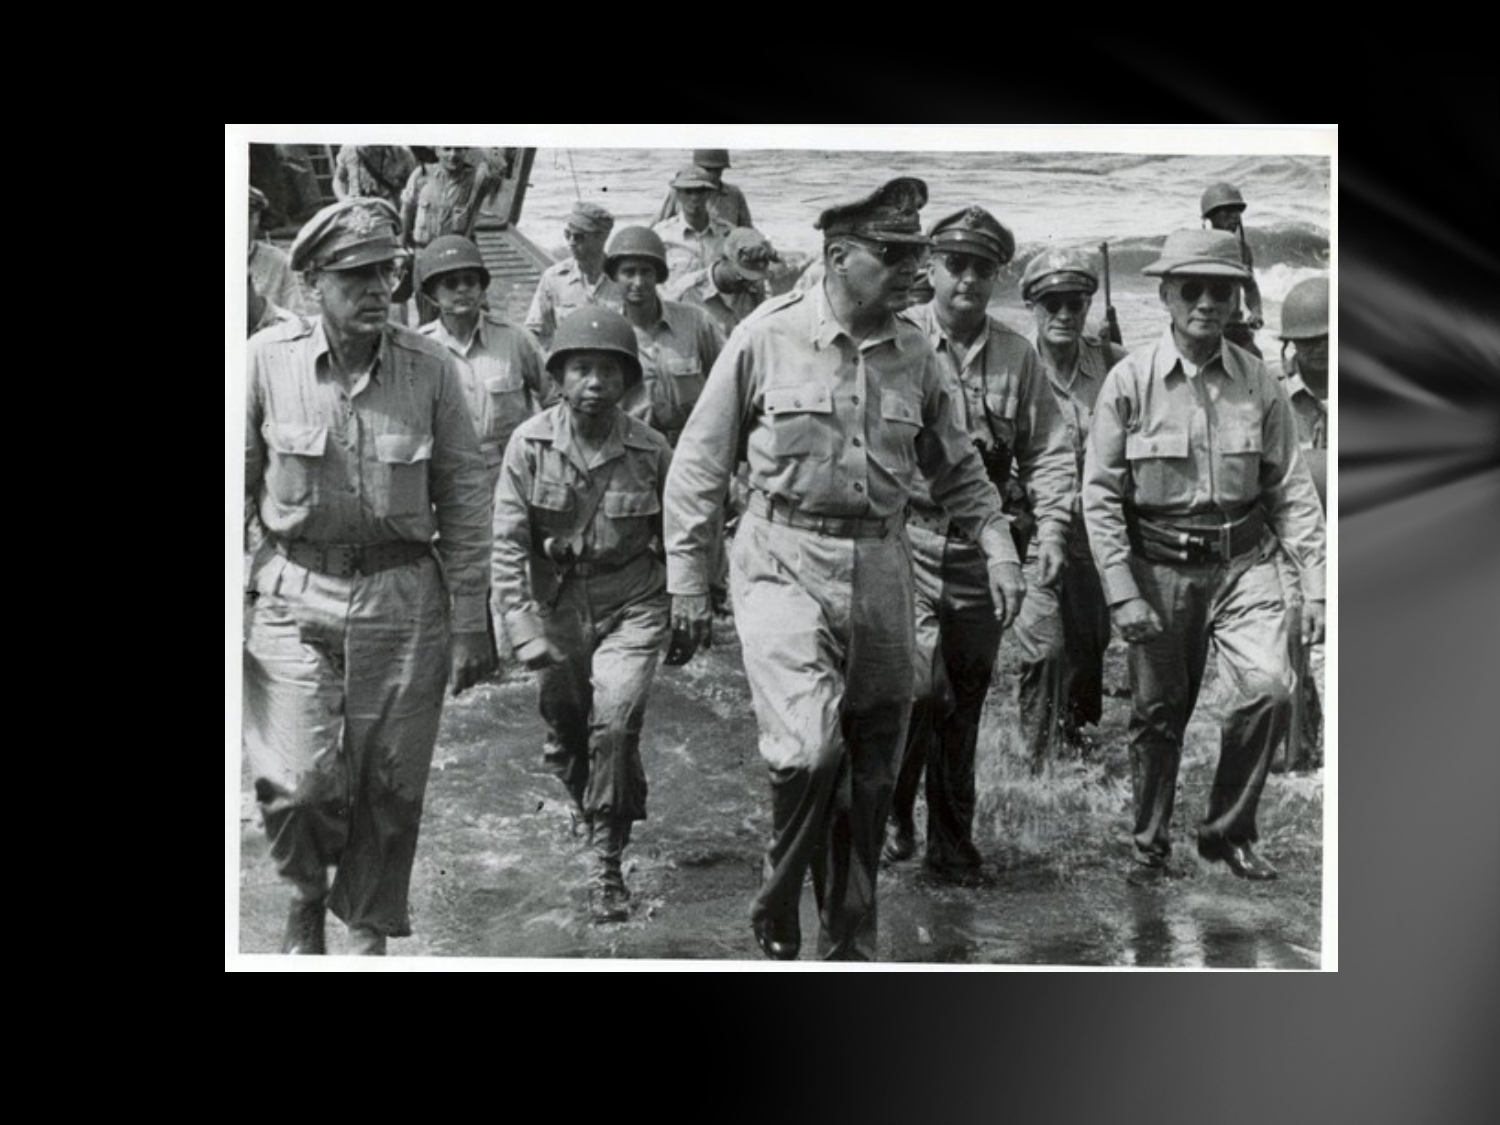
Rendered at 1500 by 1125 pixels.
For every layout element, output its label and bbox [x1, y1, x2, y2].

picture [224, 124, 1338, 973]
